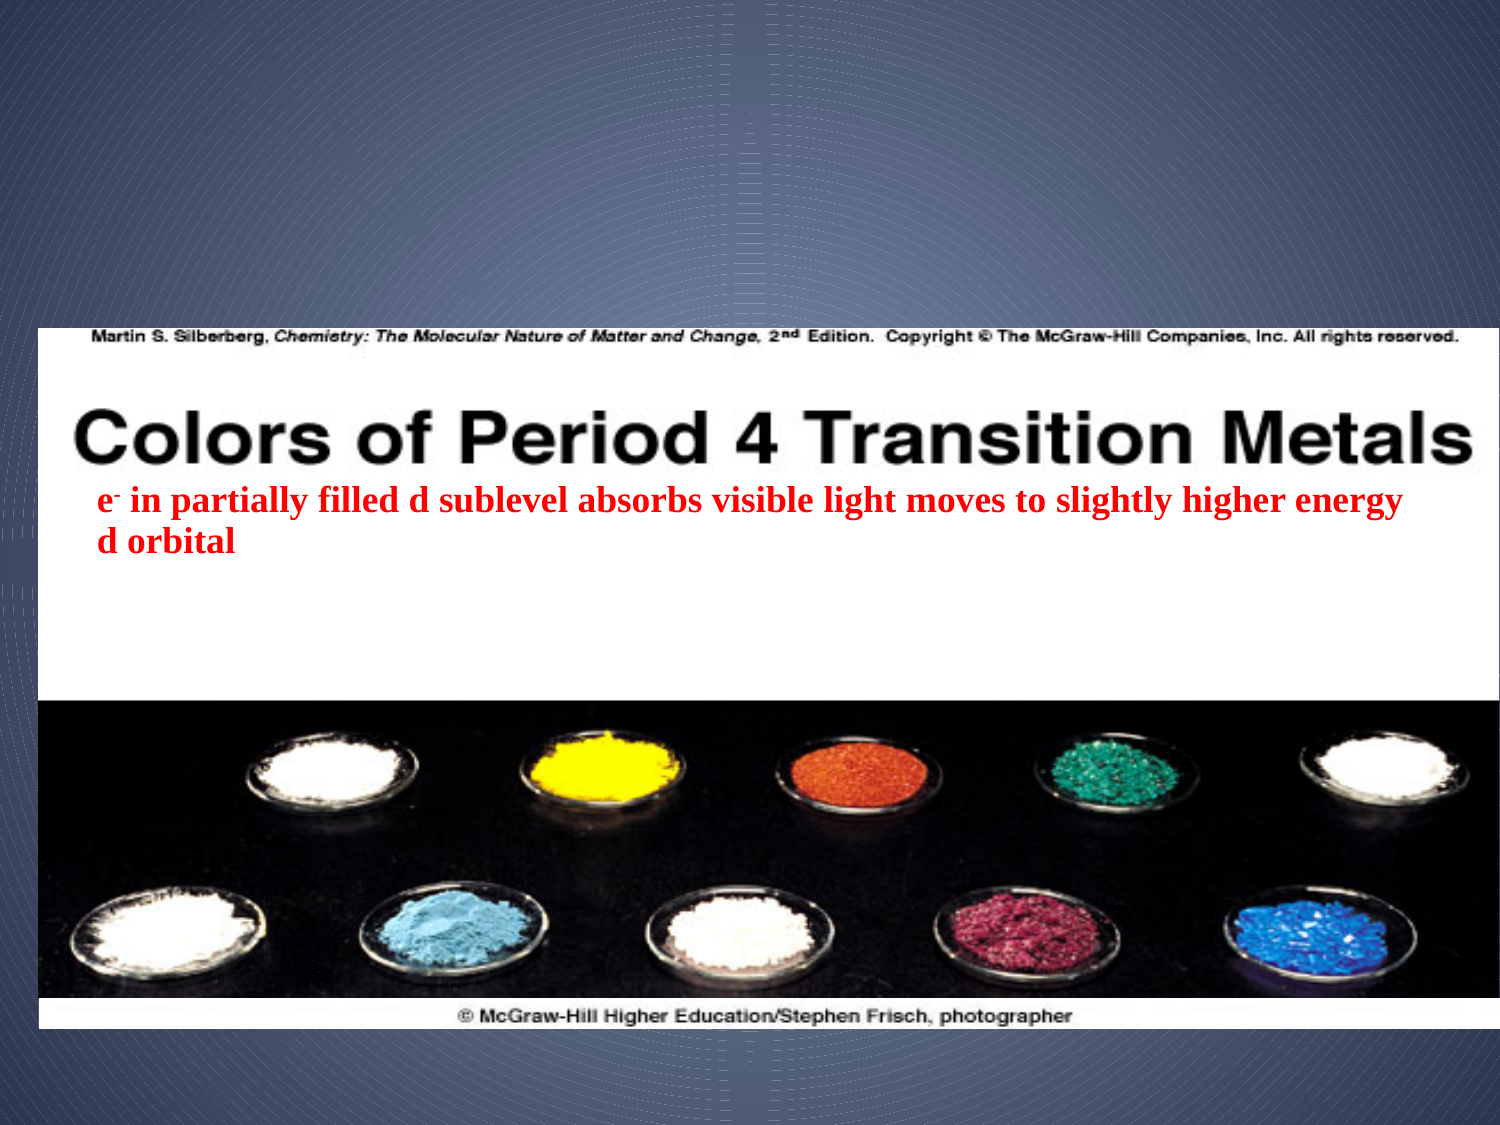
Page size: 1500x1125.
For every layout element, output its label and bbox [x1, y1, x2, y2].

text_box [37, 327, 1500, 1032]
